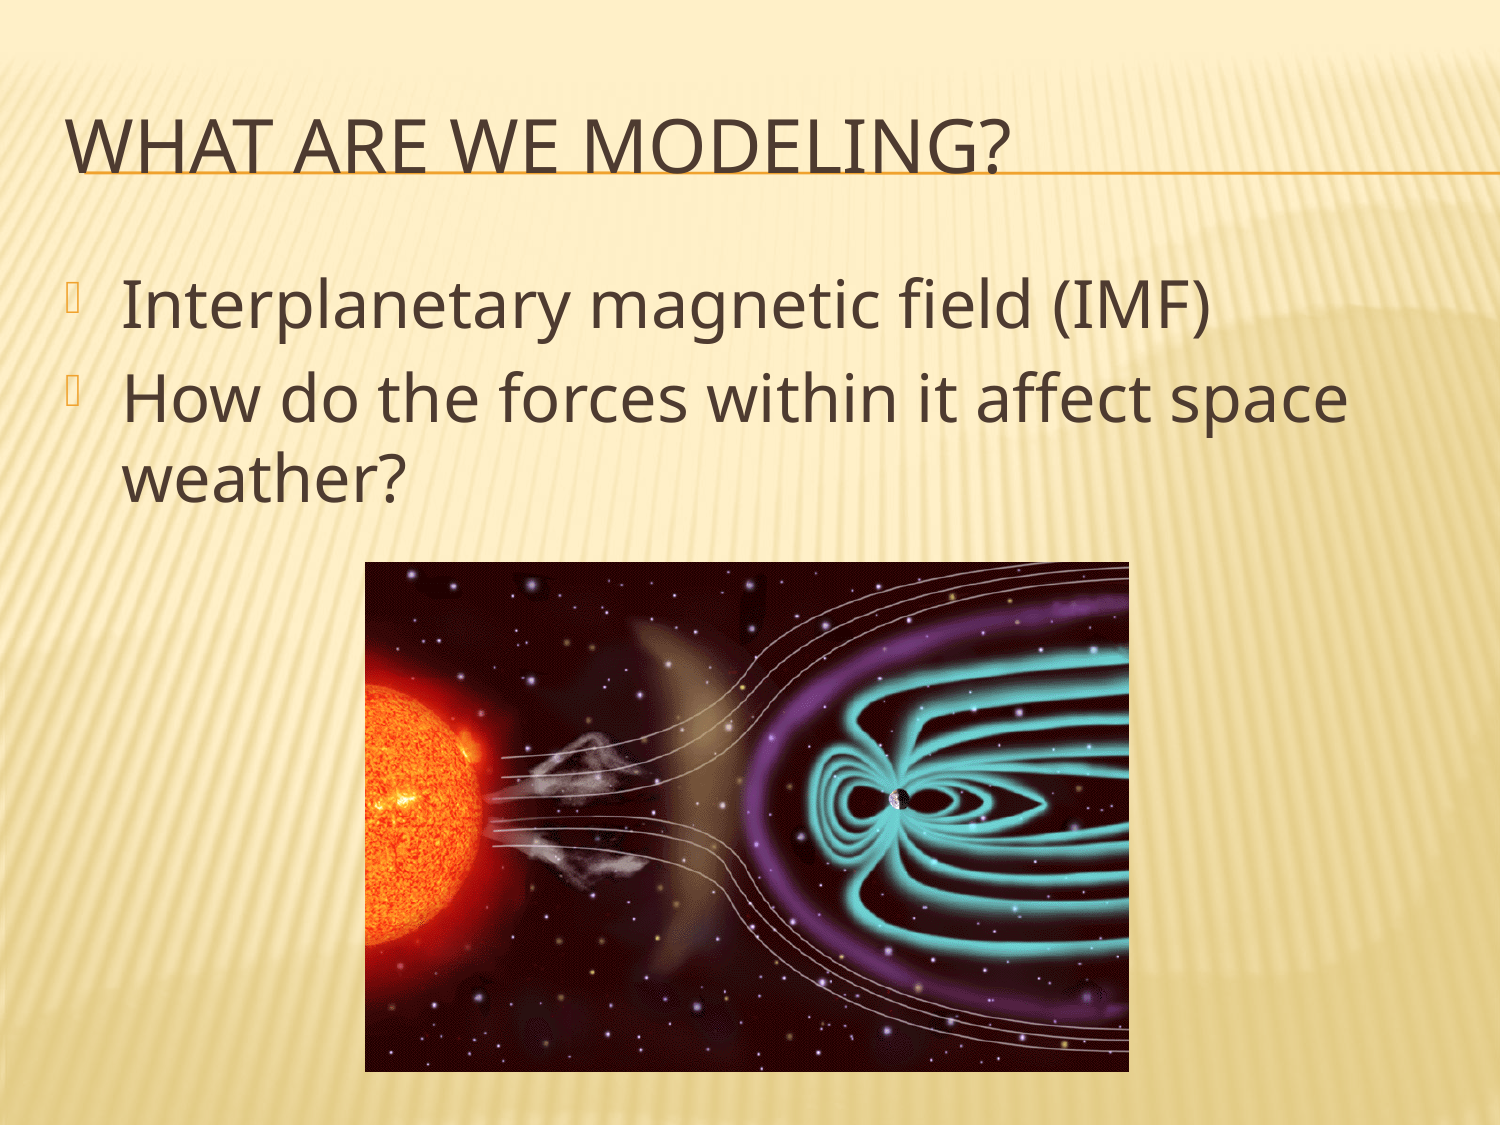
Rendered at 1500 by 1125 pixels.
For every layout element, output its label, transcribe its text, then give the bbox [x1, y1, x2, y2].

list Interplanetary magnetic field (IMF) How do the forces within it affect space weather? [50, 254, 1475, 998]
title What are we modeling? [50, 75, 1475, 213]
picture [365, 562, 1130, 1072]
